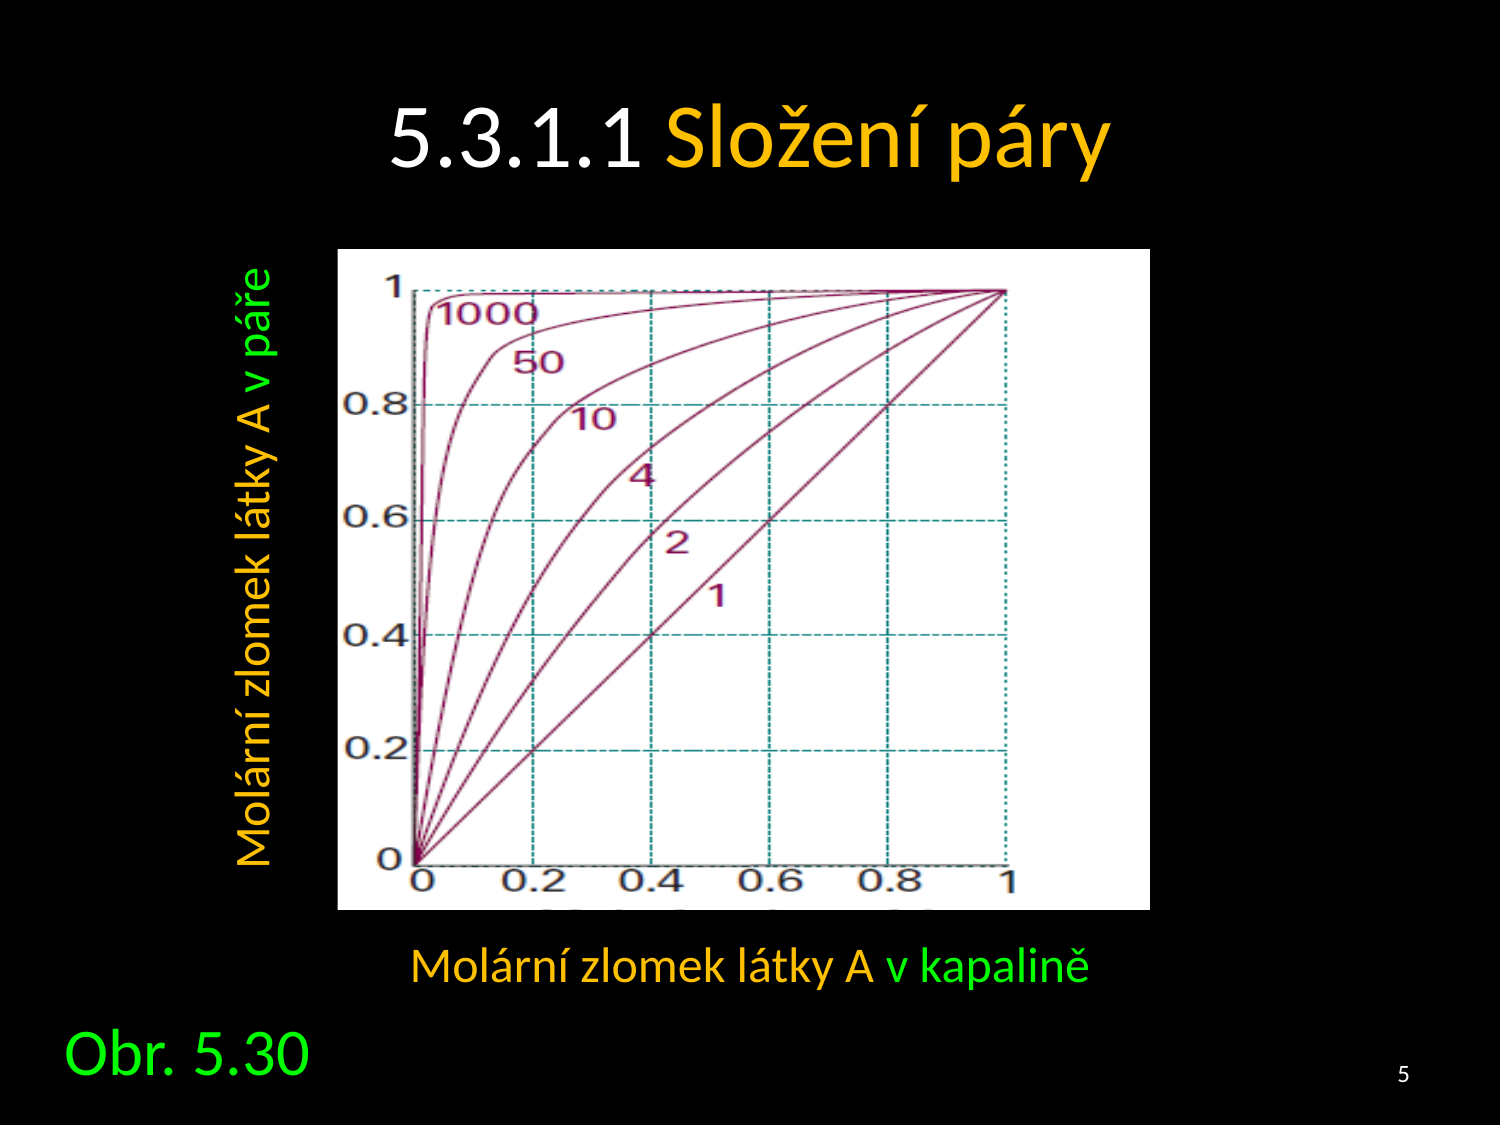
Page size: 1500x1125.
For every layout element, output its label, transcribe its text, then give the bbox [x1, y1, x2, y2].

text_box Molární zlomek látky A v kapalině [394, 925, 1106, 1001]
slide_number 5 [1074, 1042, 1425, 1103]
text_box Molární zlomek látky A v páře [211, 252, 287, 885]
text_box Obr. 5.30 [49, 1001, 373, 1096]
text_box 5.3.1.1 Složení páry [74, 37, 1425, 225]
picture [337, 249, 1151, 911]
